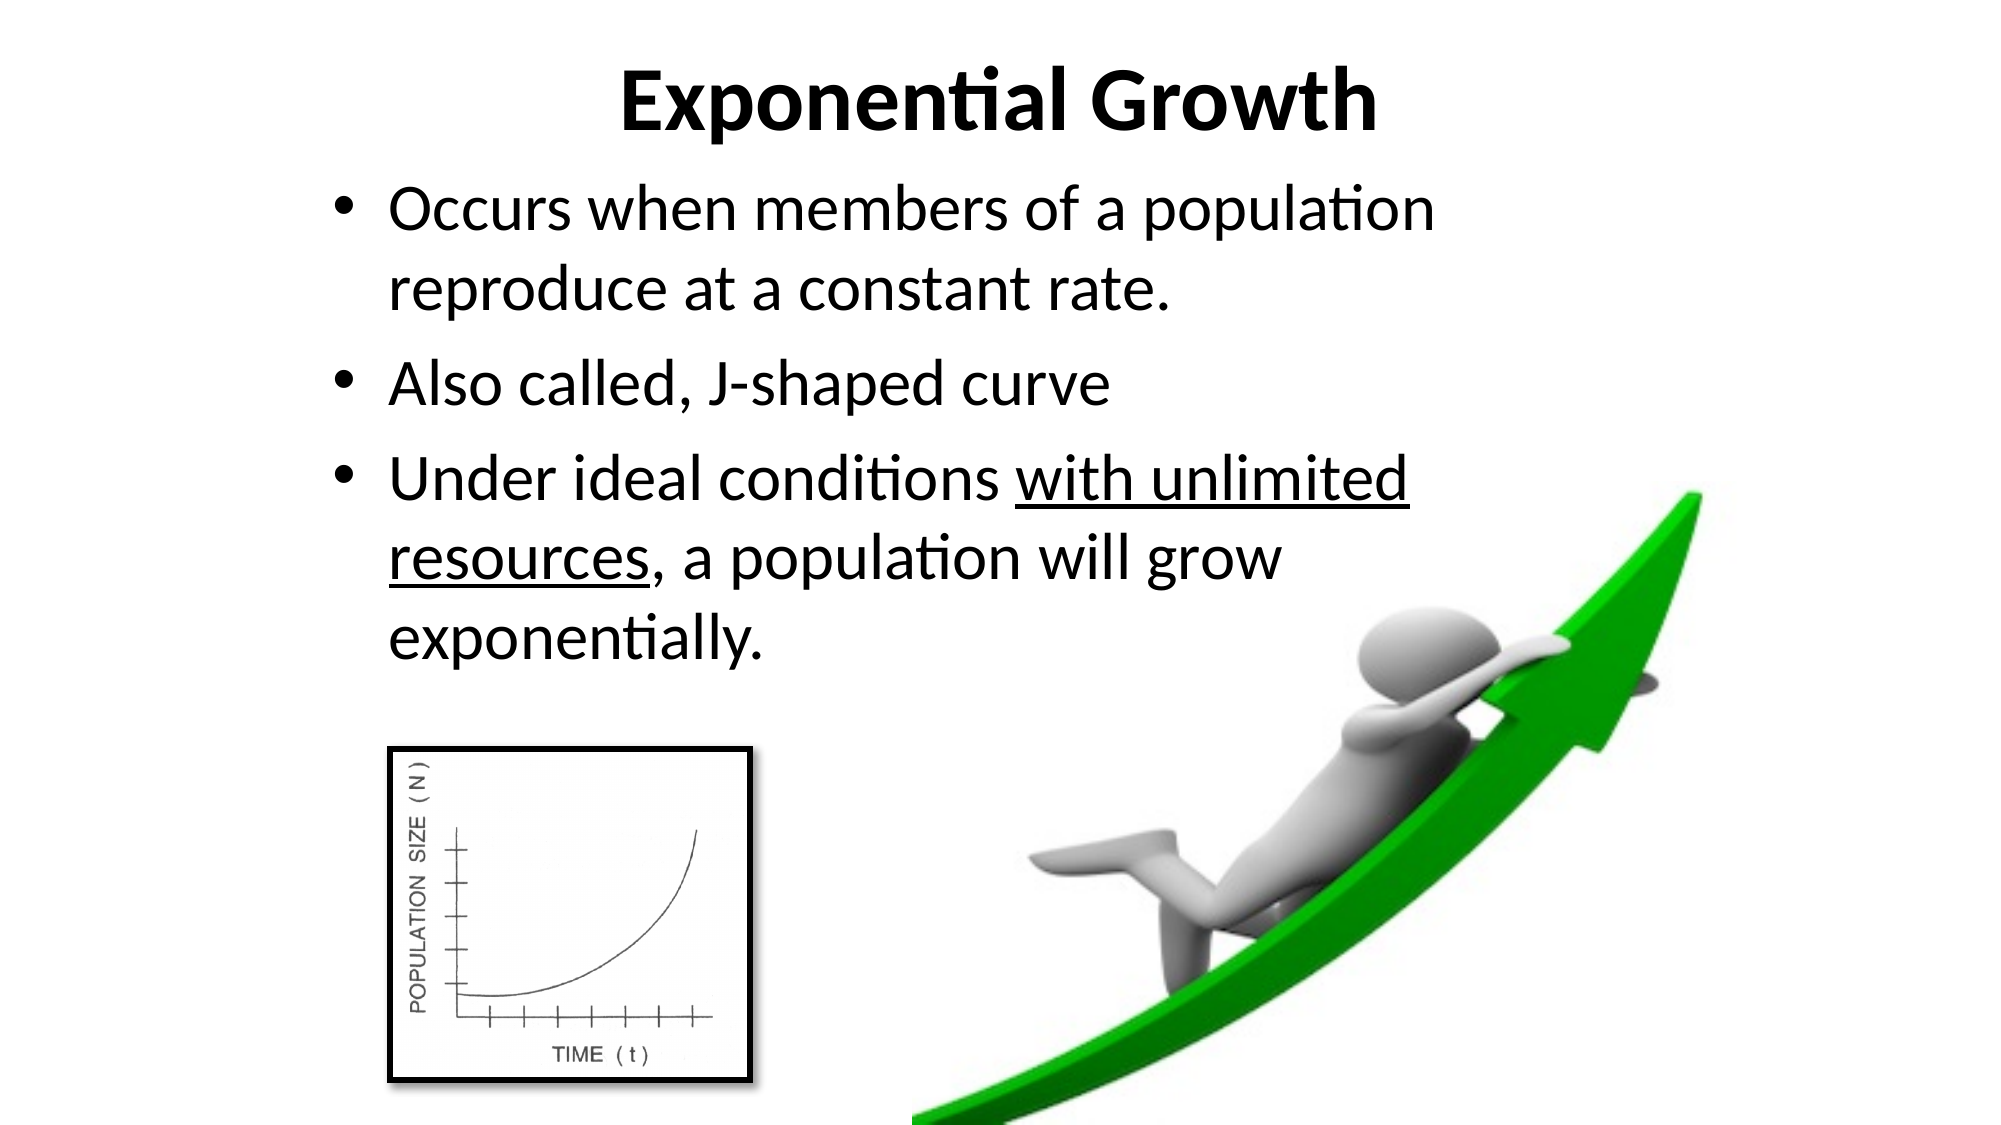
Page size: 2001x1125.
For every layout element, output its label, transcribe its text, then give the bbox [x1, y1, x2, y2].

picture [911, 480, 1806, 1125]
list Occurs when members of a population reproduce at a constant rate. Also called, J-shaped curve Under ideal conditions with unlimited resources, a population will grow exponentially. [324, 156, 1676, 900]
picture [392, 751, 748, 1078]
title Exponential Growth [324, 0, 1676, 156]
